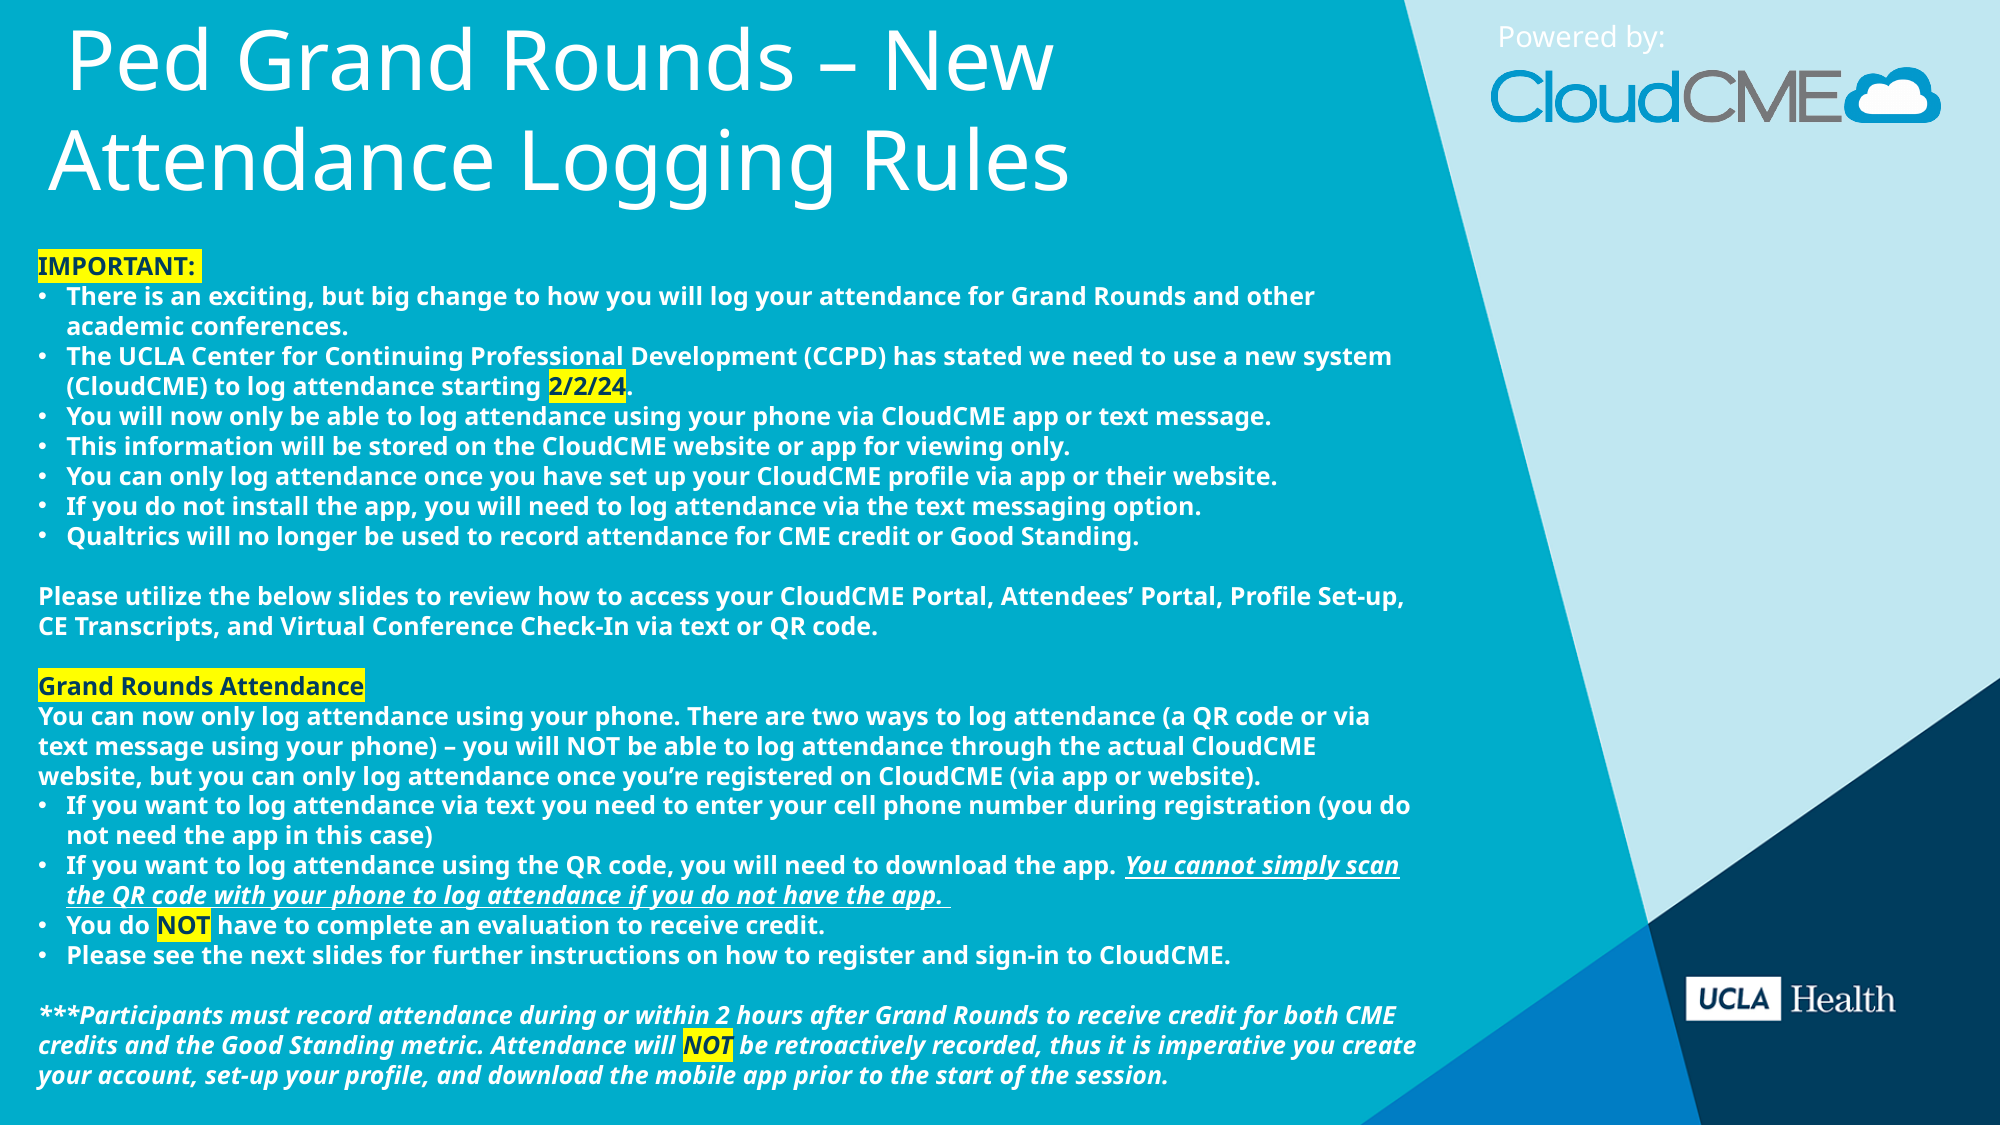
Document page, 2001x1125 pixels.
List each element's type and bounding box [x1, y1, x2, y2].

picture [1485, 61, 1944, 129]
text_box [0, 0, 2000, 1125]
